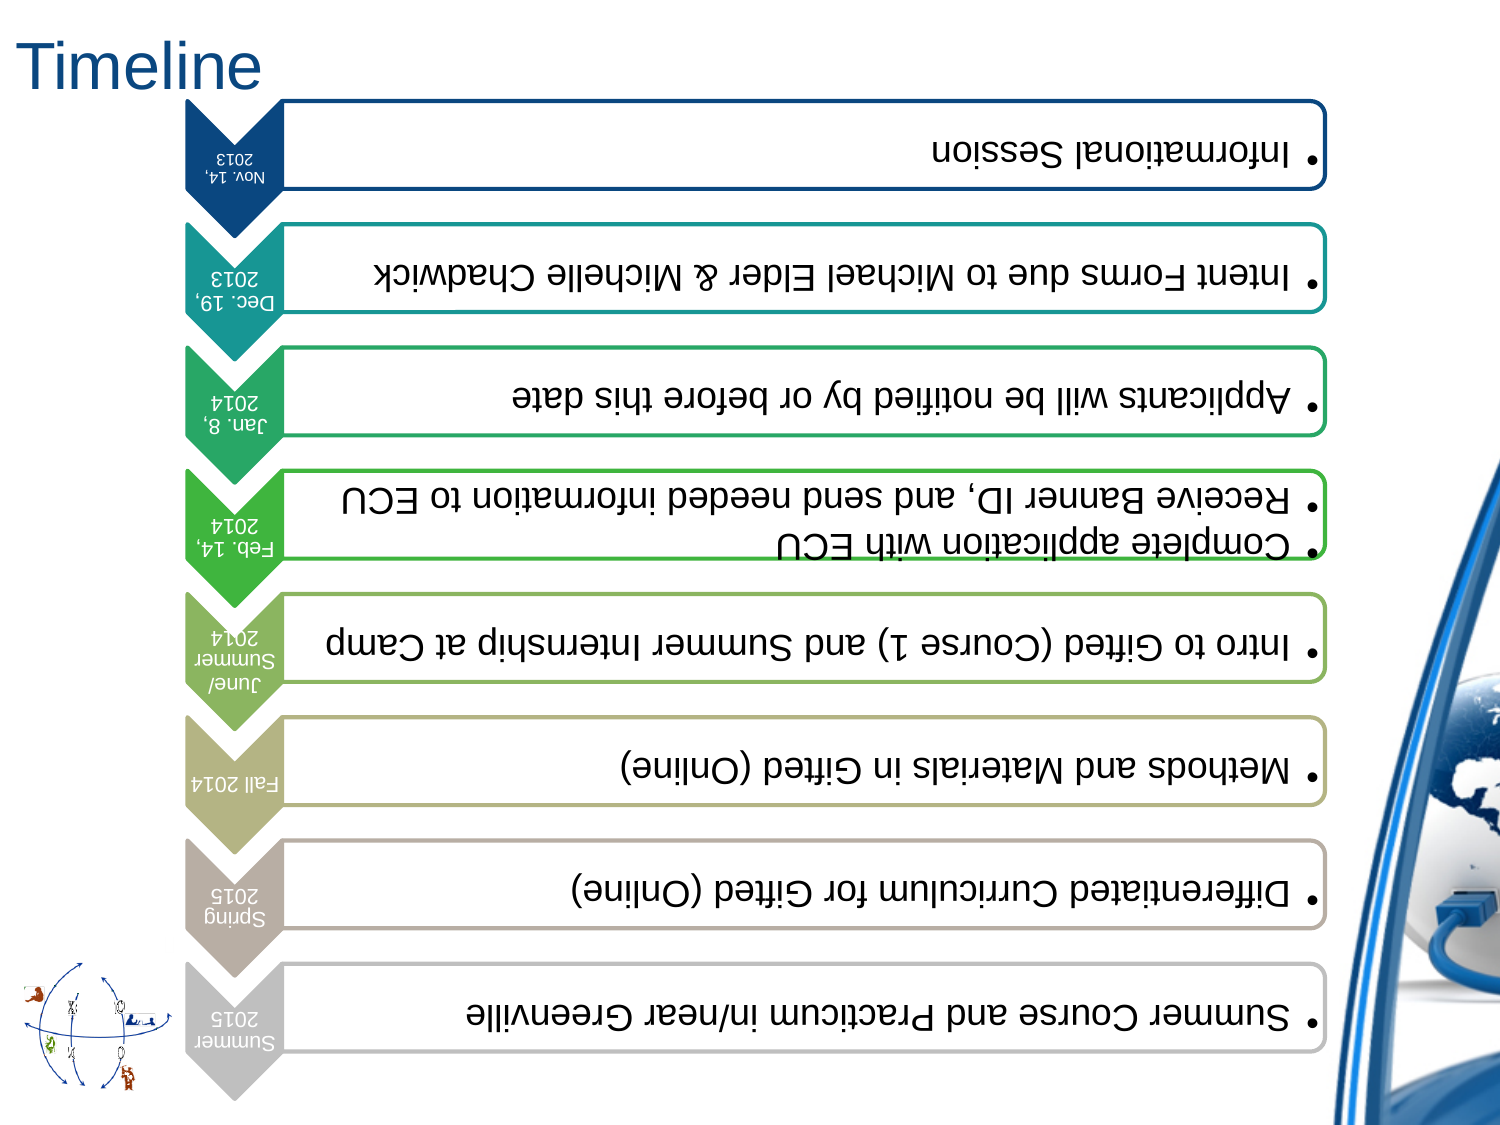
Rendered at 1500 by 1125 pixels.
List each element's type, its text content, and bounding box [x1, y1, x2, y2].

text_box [187, 99, 1326, 1101]
picture [0, 0, 1500, 1125]
title Timeline [0, 0, 1372, 125]
